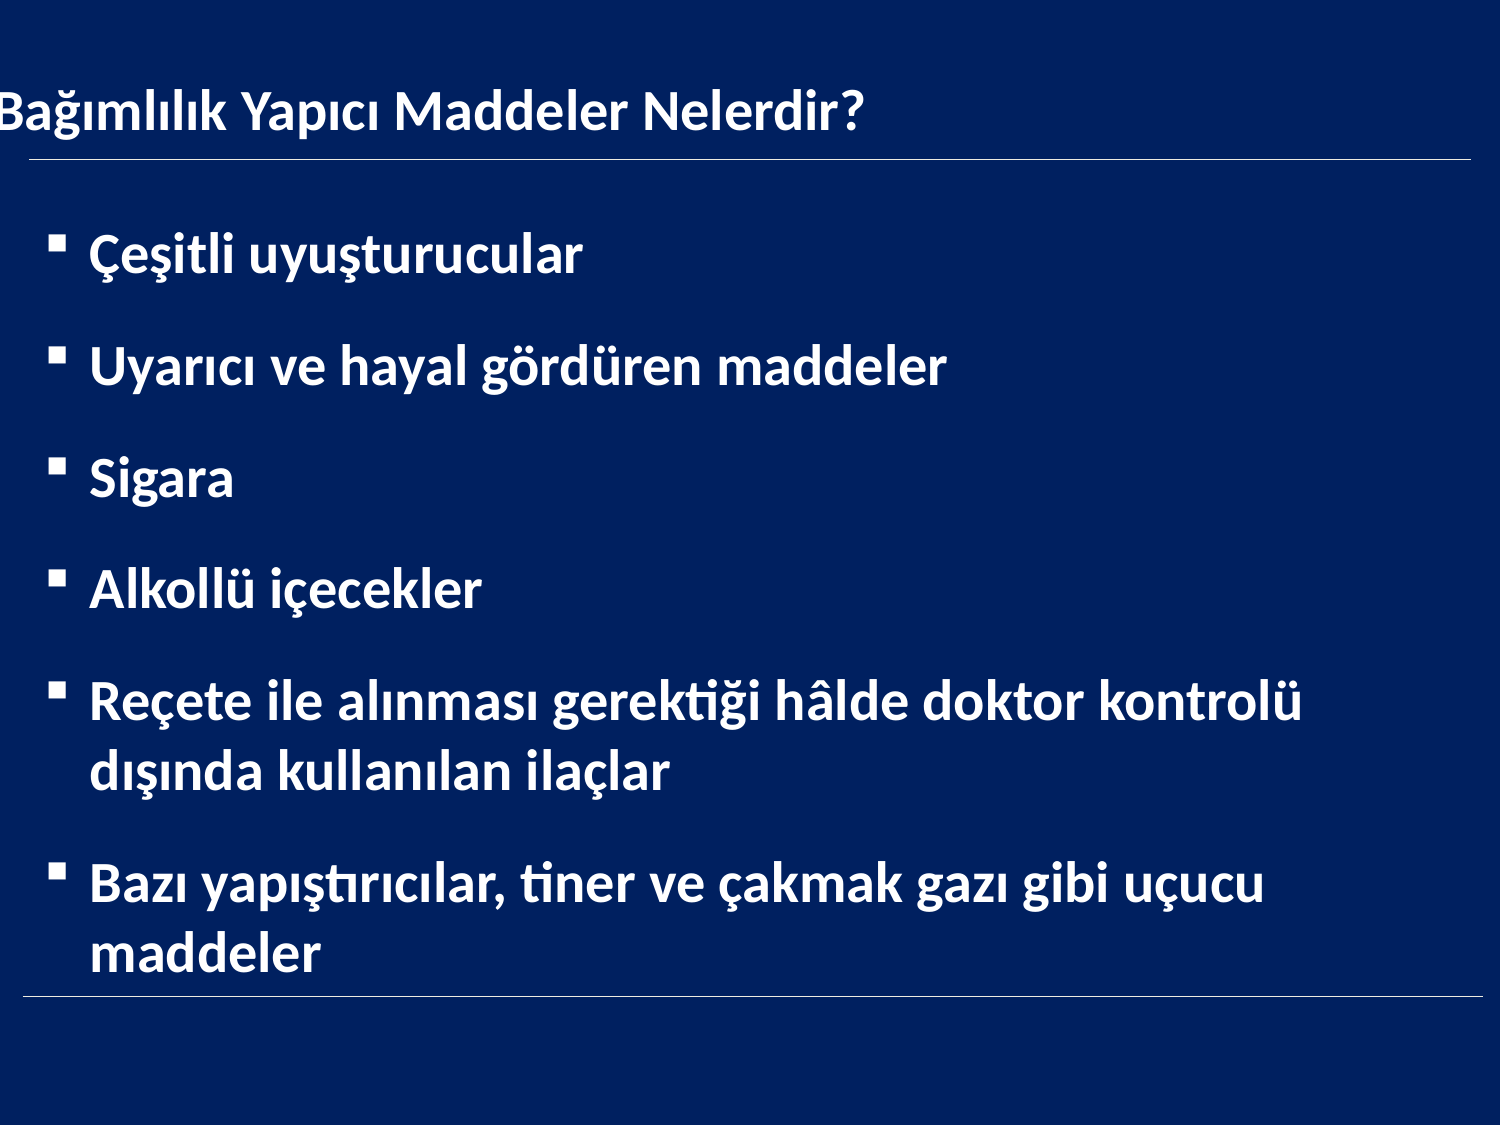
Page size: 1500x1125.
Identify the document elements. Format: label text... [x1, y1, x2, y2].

text_box Bağımlılık Yapıcı Maddeler Nelerdir? [0, 64, 998, 150]
text_box Çeşitli uyuşturucular Uyarıcı ve hayal gördüren maddeler Sigara Alkollü içecekler Reçete ile alınması gerektiği hâlde doktor kontrolü dışında kullanılan ilaçlar Bazı yapıştırıcılar, tiner ve çakmak gazı gibi uçucu maddeler [28, 208, 1471, 992]
